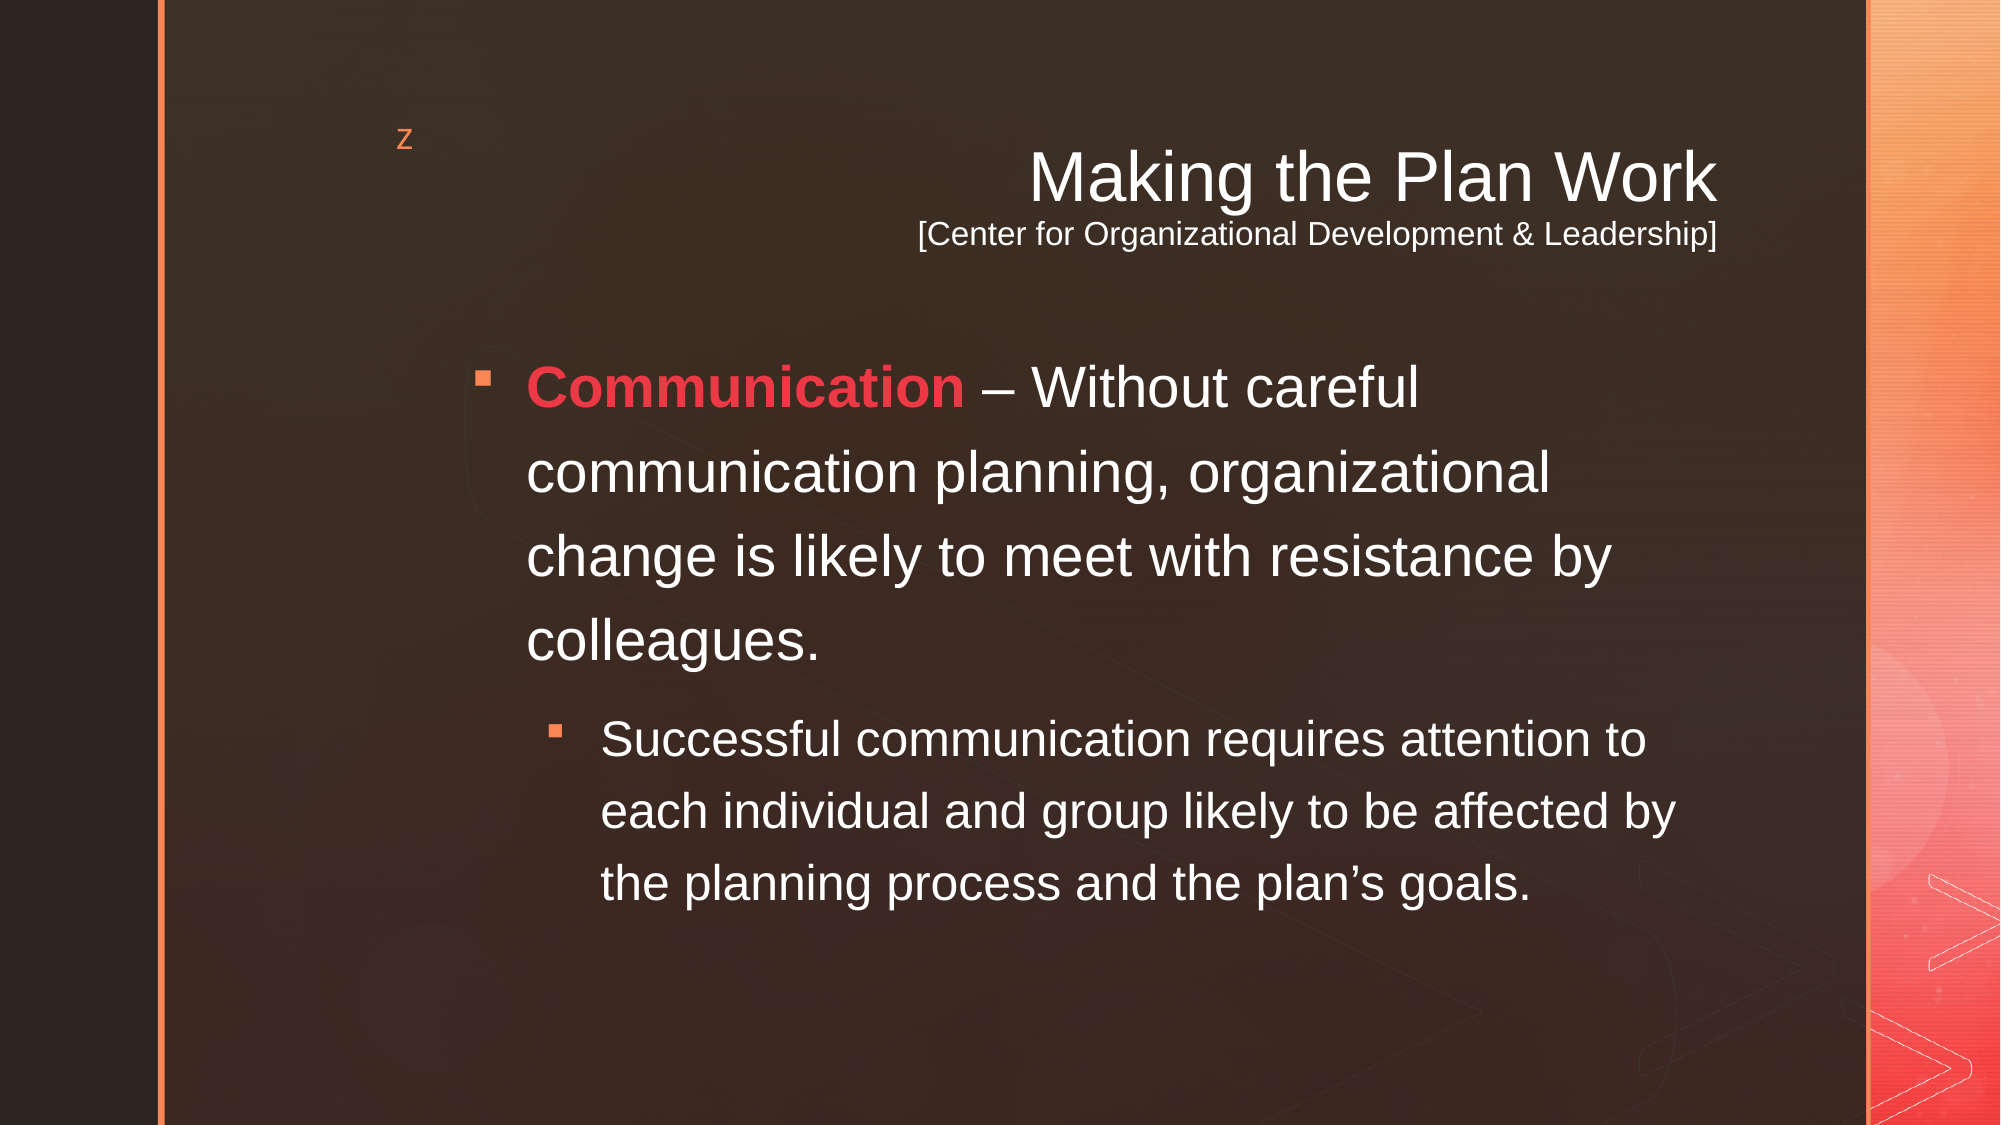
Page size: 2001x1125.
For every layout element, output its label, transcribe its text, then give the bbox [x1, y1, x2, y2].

picture [1871, 0, 2001, 1125]
list Communication – Without careful communication planning, organizational change is likely to meet with resistance by colleagues. Successful communication requires attention to each individual and group likely to be affected by the planning process and the plan’s goals. [454, 336, 1734, 993]
title Making the Plan Work [Center for Organizational Development & Leadership] [428, 132, 1734, 310]
